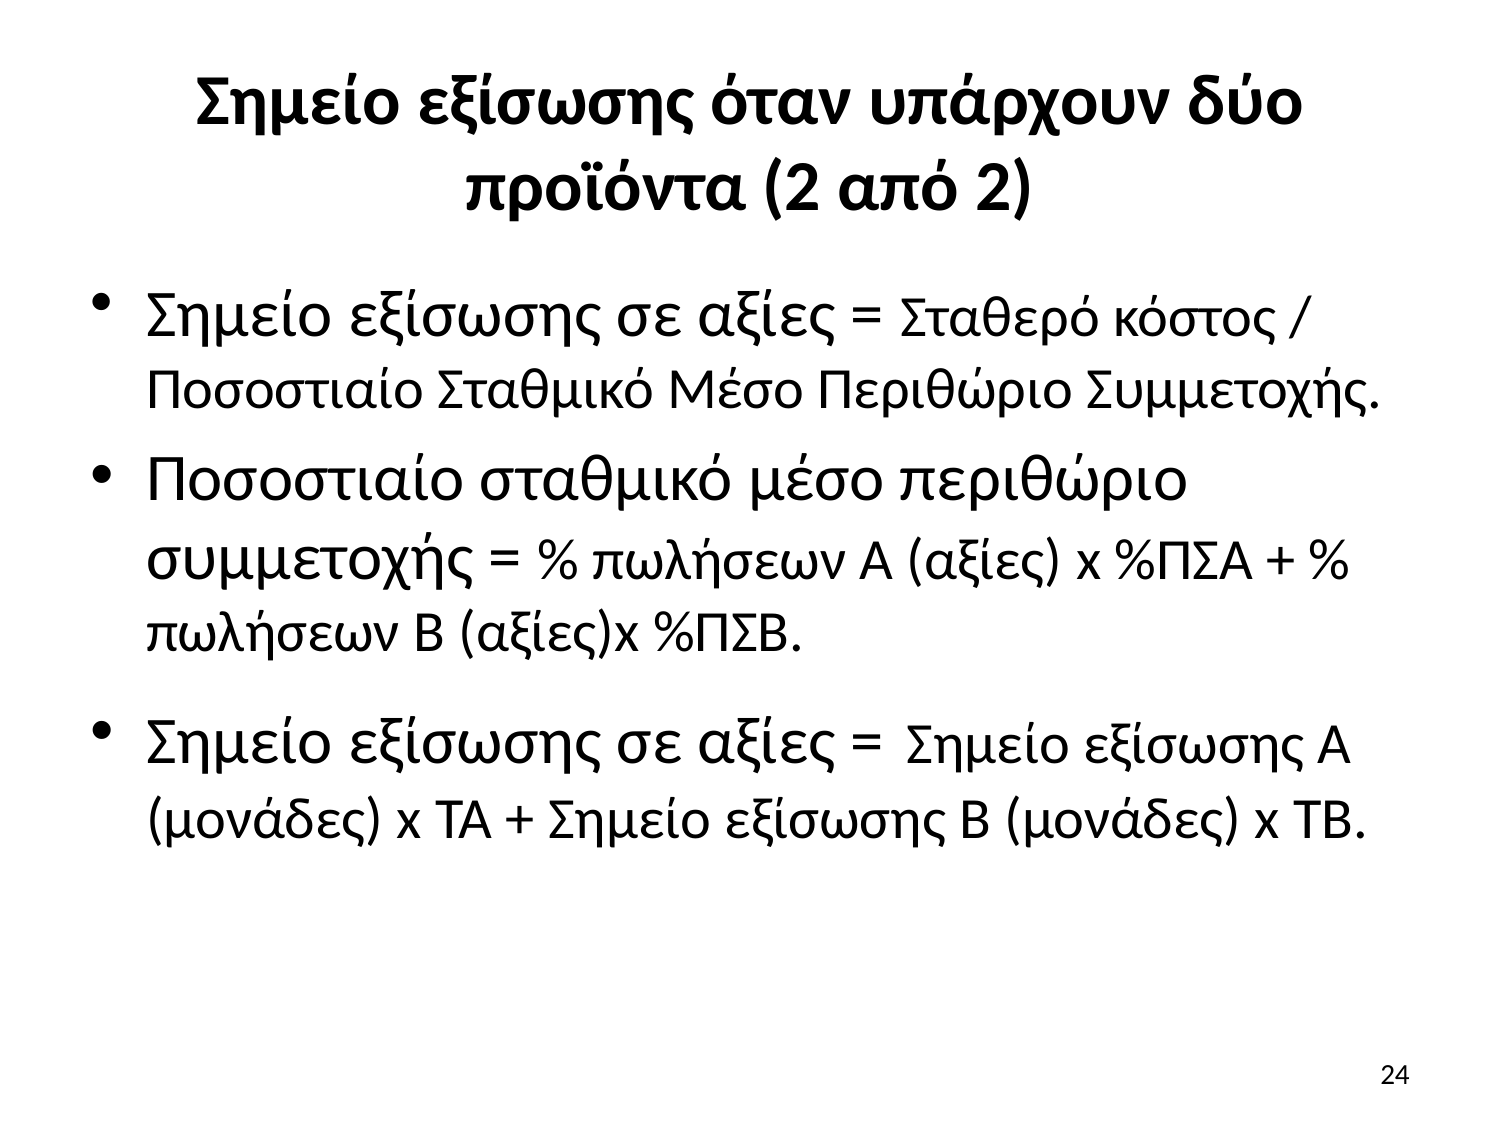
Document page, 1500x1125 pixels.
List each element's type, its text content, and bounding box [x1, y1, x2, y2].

list Σημείο εξίσωσης σε αξίες = Σταθερό κόστος / Ποσοστιαίο Σταθμικό Μέσο Περιθώριο Συμμετοχής. Ποσοστιαίο σταθμικό μέσο περιθώριο συμμετοχής = % πωλήσεων Α (αξίες) x %ΠΣΑ + % πωλήσεων Β (αξίες)x %ΠΣΒ. Σημείο εξίσωσης σε αξίες = Σημείο εξίσωσης Α (μονάδες) x ΤΑ + Σημείο εξίσωσης B (μονάδες) x ΤΒ. [75, 262, 1425, 1005]
slide_number 24 [1074, 1042, 1425, 1103]
title Σημείο εξίσωσης όταν υπάρχουν δύο προϊόντα (2 από 2) [75, 45, 1425, 233]
